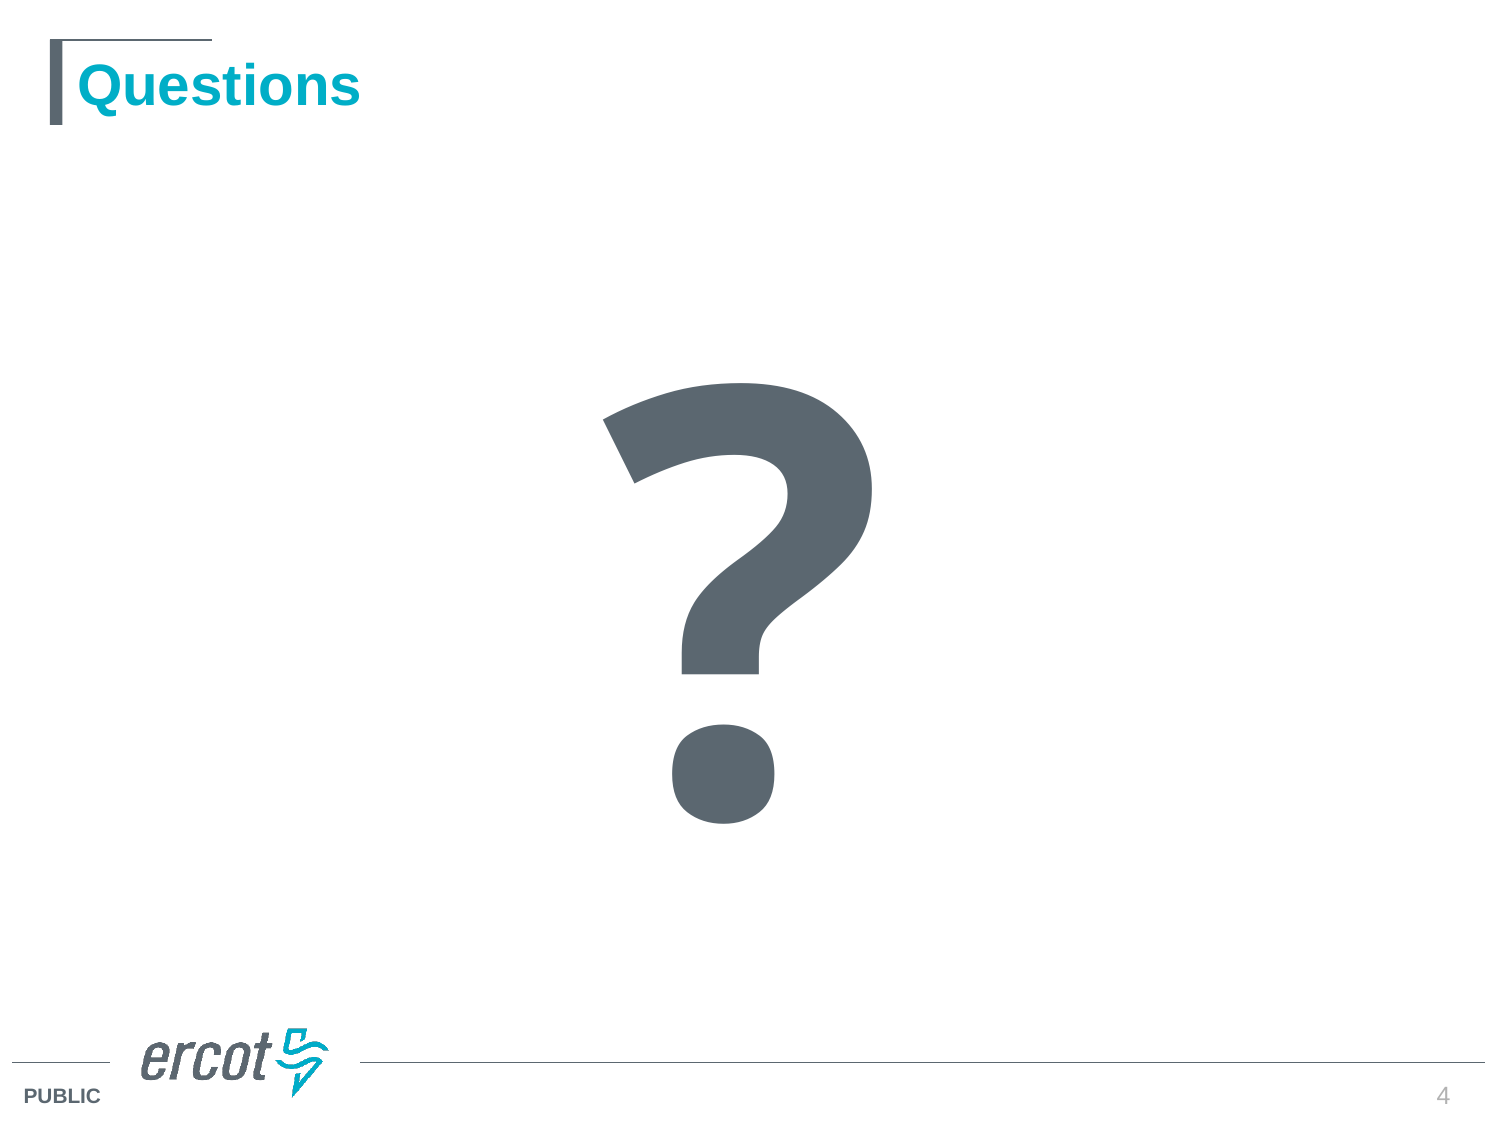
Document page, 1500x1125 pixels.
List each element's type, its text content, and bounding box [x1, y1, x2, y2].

picture [137, 1024, 332, 1100]
slide_number 4 [1400, 1076, 1488, 1113]
list ? [44, 162, 1445, 992]
title Questions [62, 39, 1450, 125]
